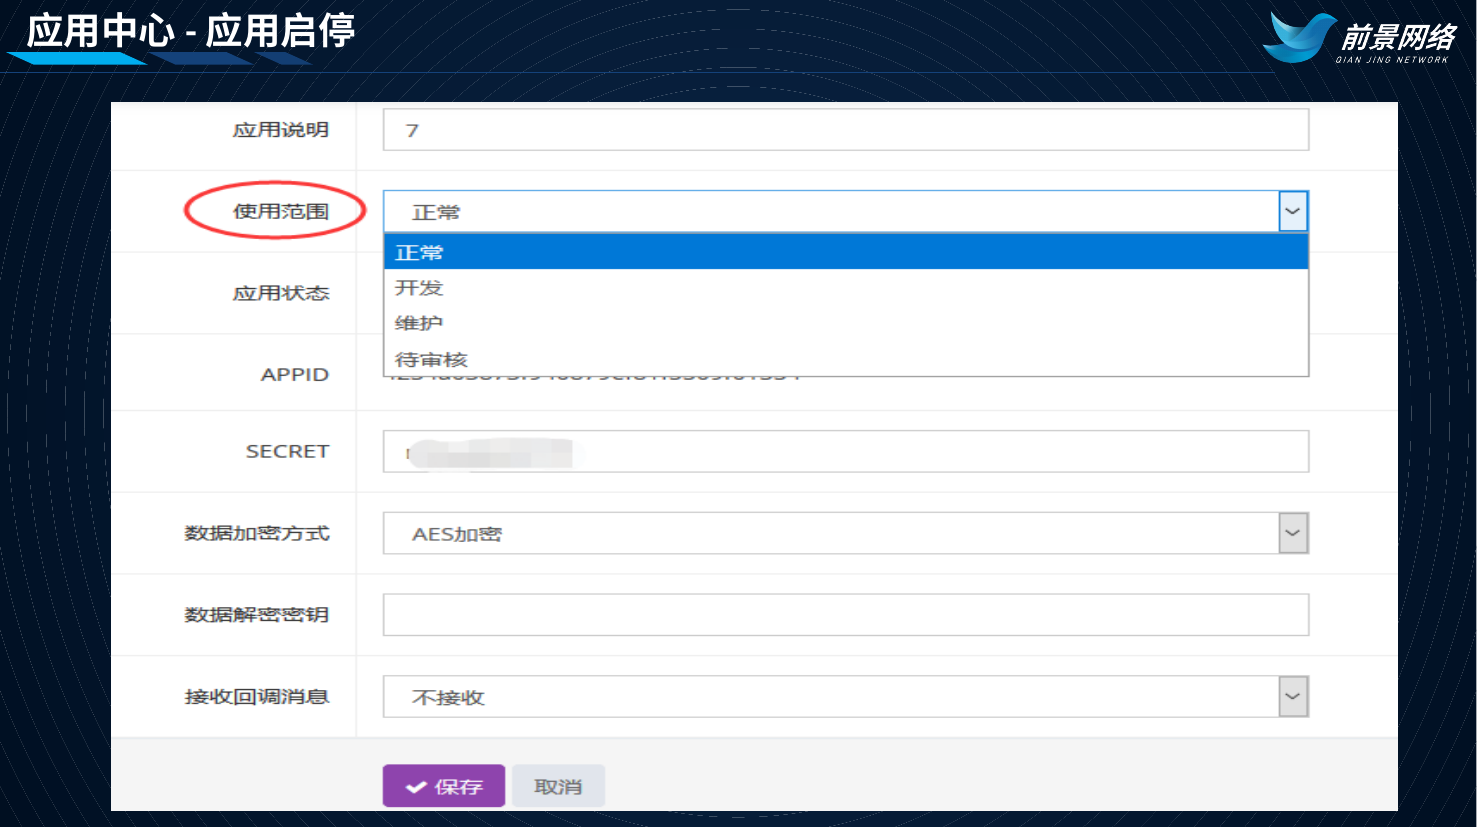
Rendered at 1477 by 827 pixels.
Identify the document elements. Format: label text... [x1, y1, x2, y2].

title 应用中心-应用启停 [15, 4, 509, 61]
picture [111, 102, 1398, 811]
picture [1262, 10, 1458, 63]
